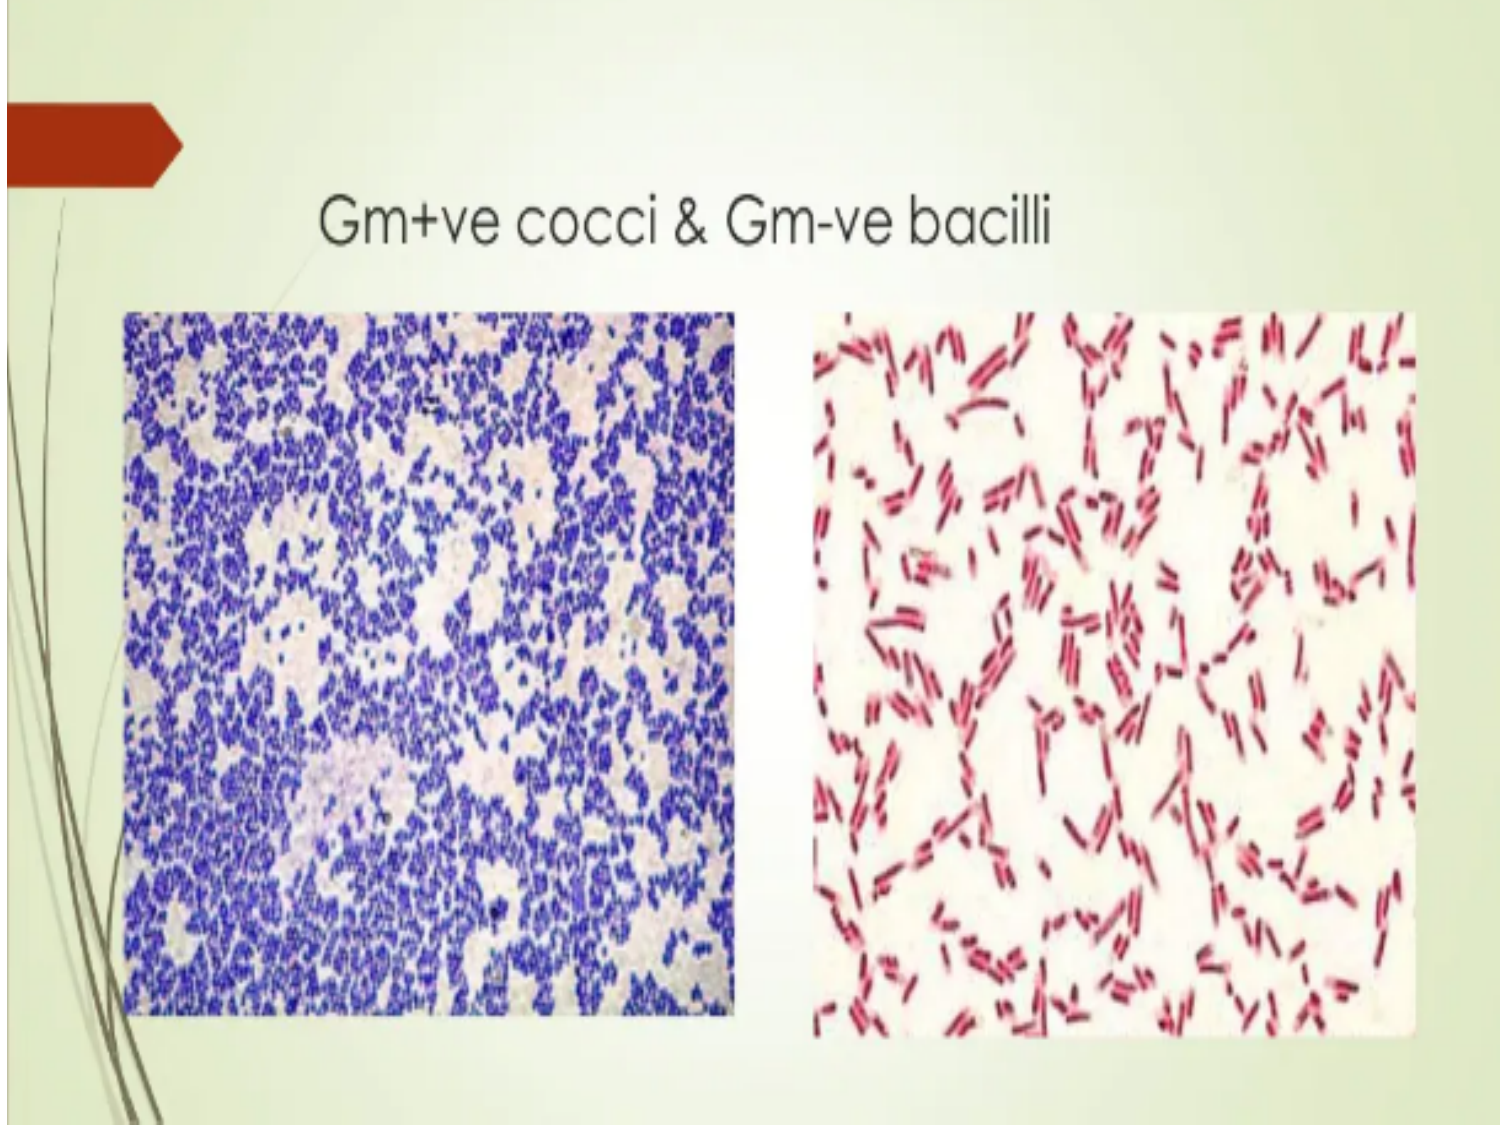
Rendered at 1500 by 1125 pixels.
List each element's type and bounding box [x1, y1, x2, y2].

list [7, 0, 1500, 1125]
